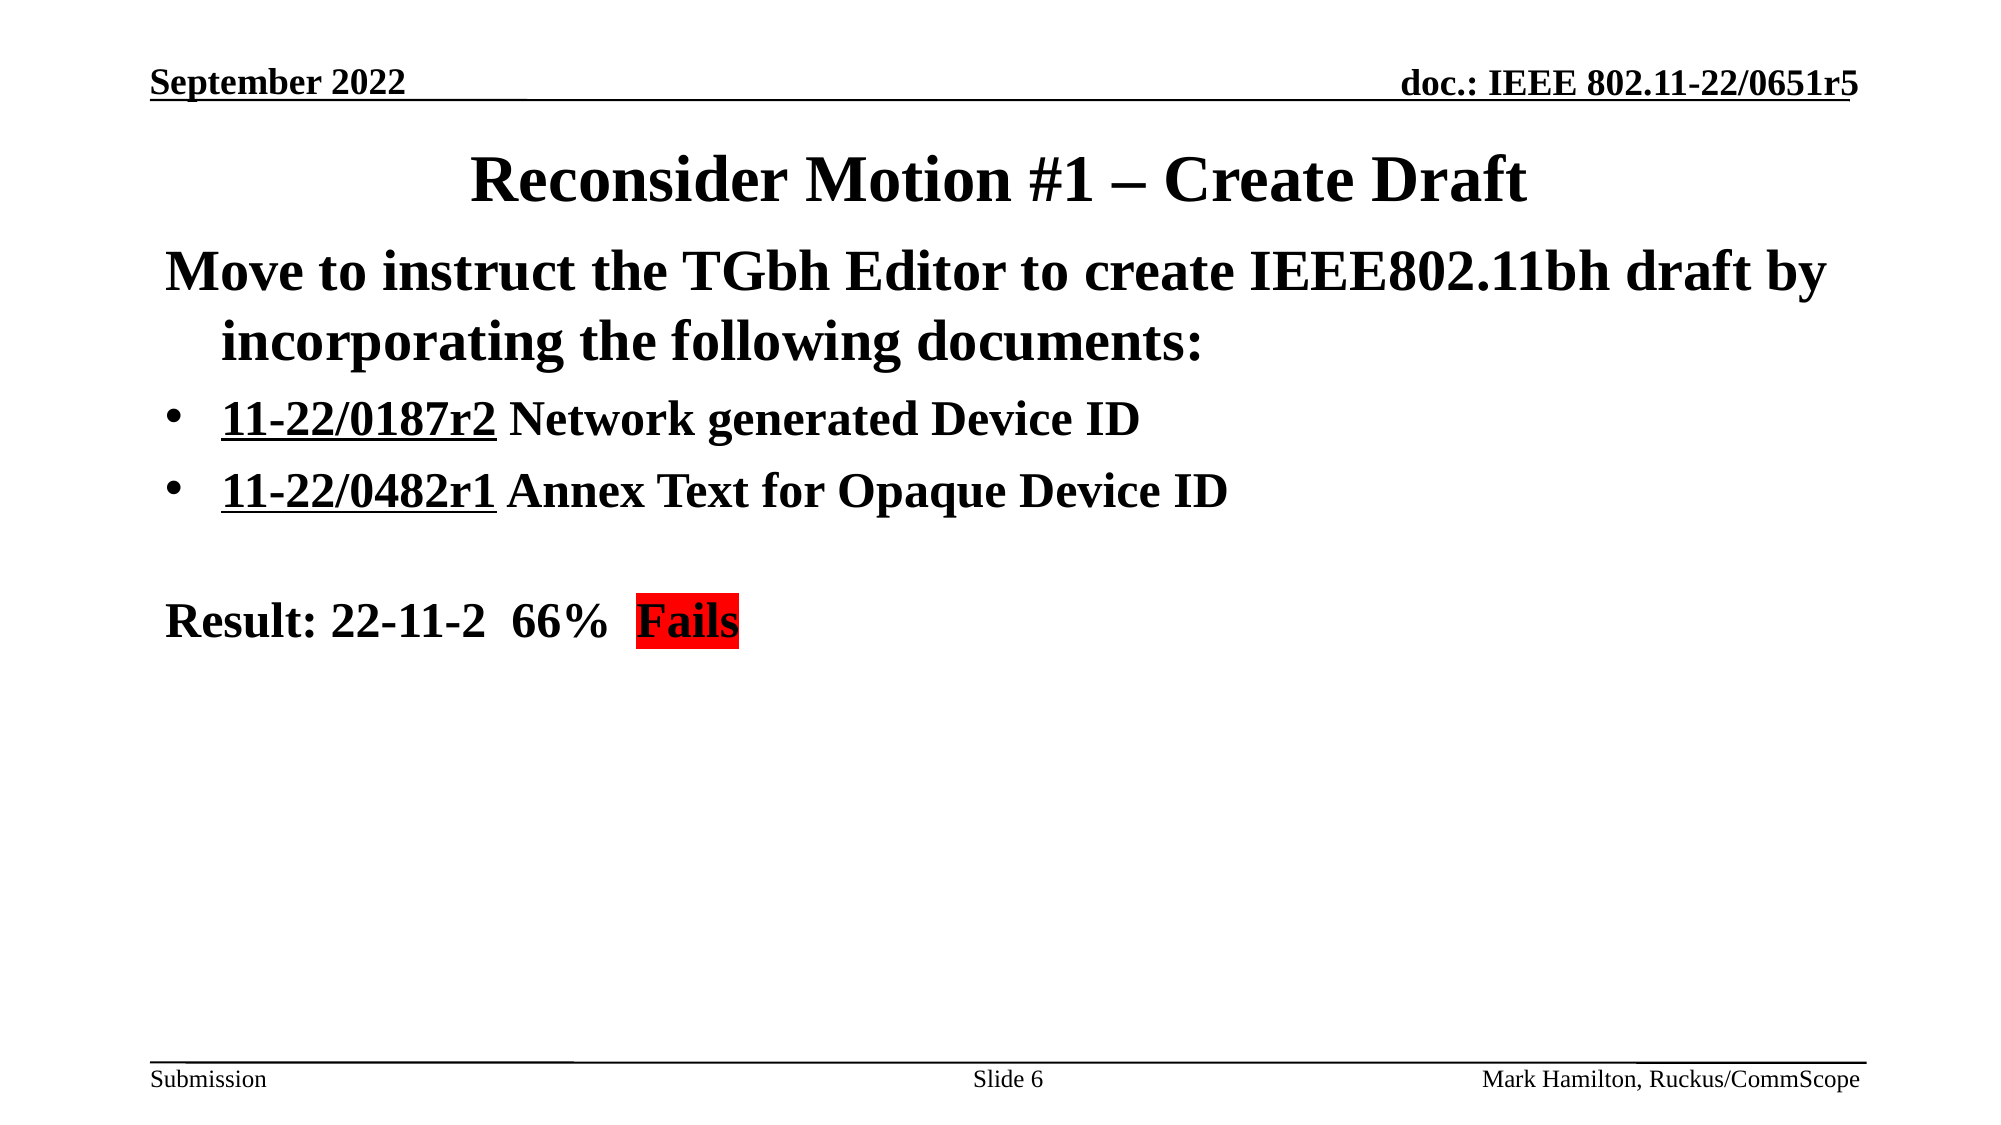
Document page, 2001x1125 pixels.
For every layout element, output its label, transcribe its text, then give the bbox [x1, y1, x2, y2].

slide_number Slide 6 [950, 1061, 1067, 1123]
title Reconsider Motion #1 – Create Draft [149, 112, 1850, 224]
list Move to instruct the TGbh Editor to create IEEE802.11bh draft by incorporating the following documents: 11-22/0187r2 Network generated Device ID 11-22/0482r1 Annex Text for Opaque Device ID Result: 22-11-2 66% Fails [149, 224, 1850, 1063]
